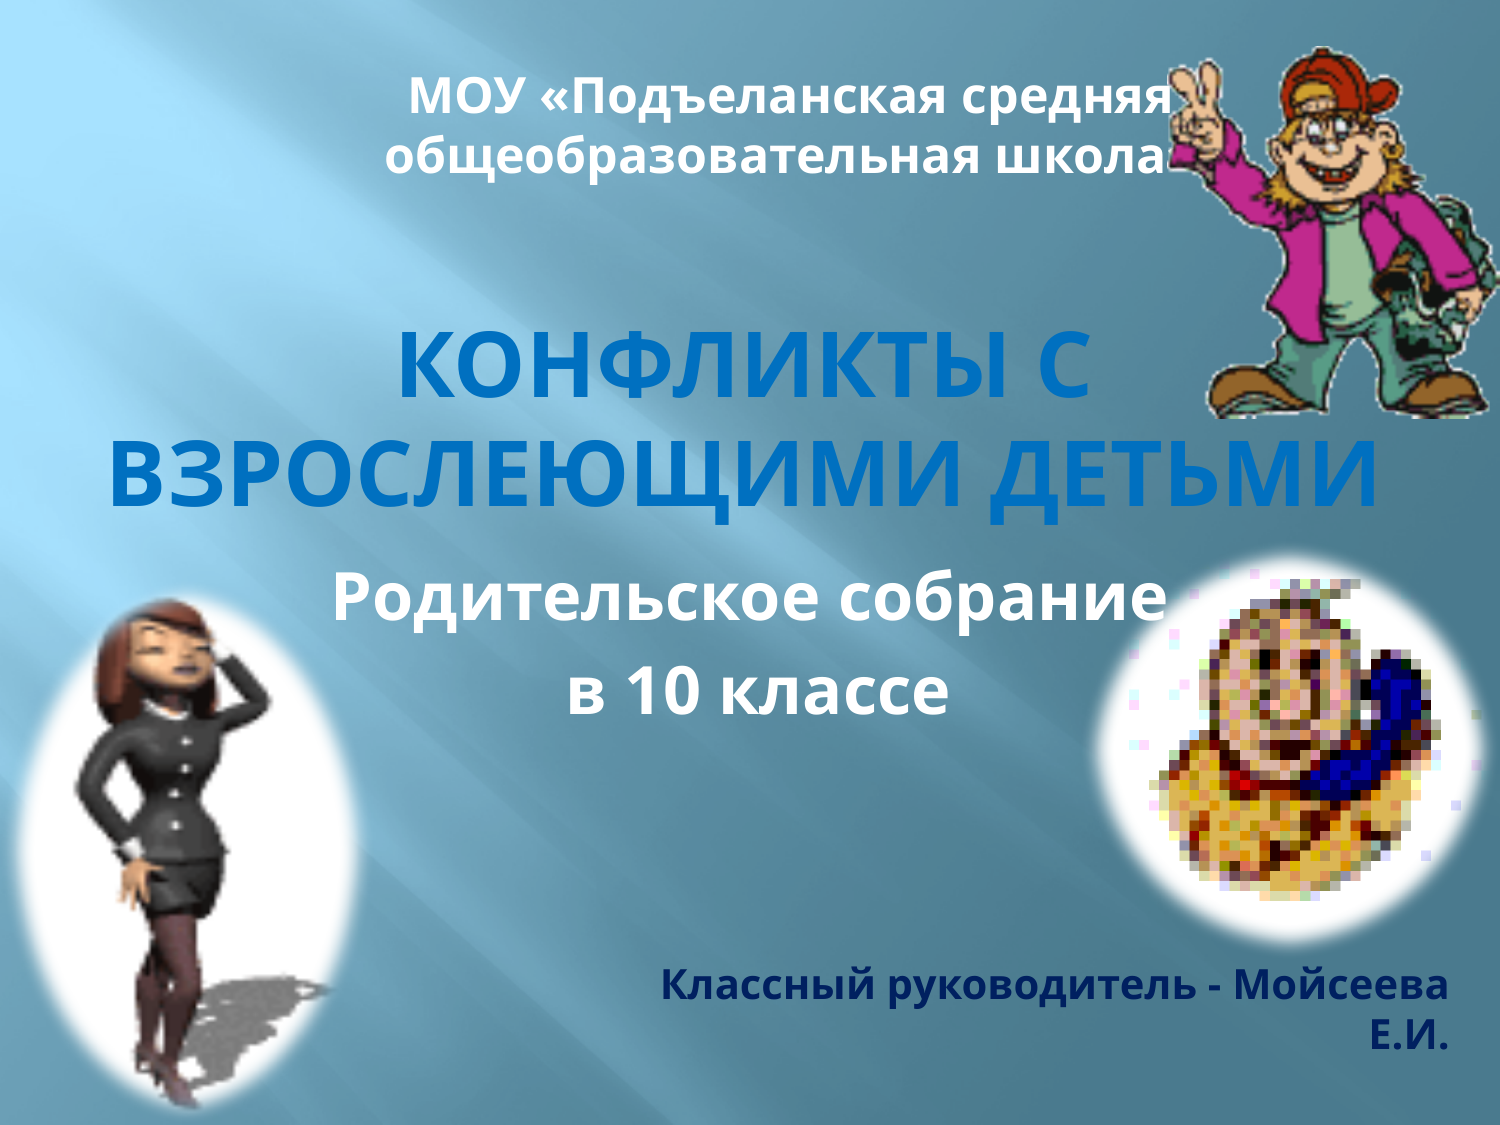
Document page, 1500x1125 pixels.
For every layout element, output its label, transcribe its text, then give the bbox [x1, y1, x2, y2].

subtitle Родительское собрание в 10 классе [225, 546, 1073, 834]
text_box МОУ «Подъеланская средняя общеобразовательная школа» [207, 66, 1162, 180]
picture [0, 577, 375, 1125]
text_box Классный руководитель - Мойсеева Е.И. [617, 945, 1469, 1070]
title Конфликты с взрослеющими детьми [69, 224, 1420, 525]
picture [1167, 46, 1500, 419]
picture [1078, 538, 1500, 961]
